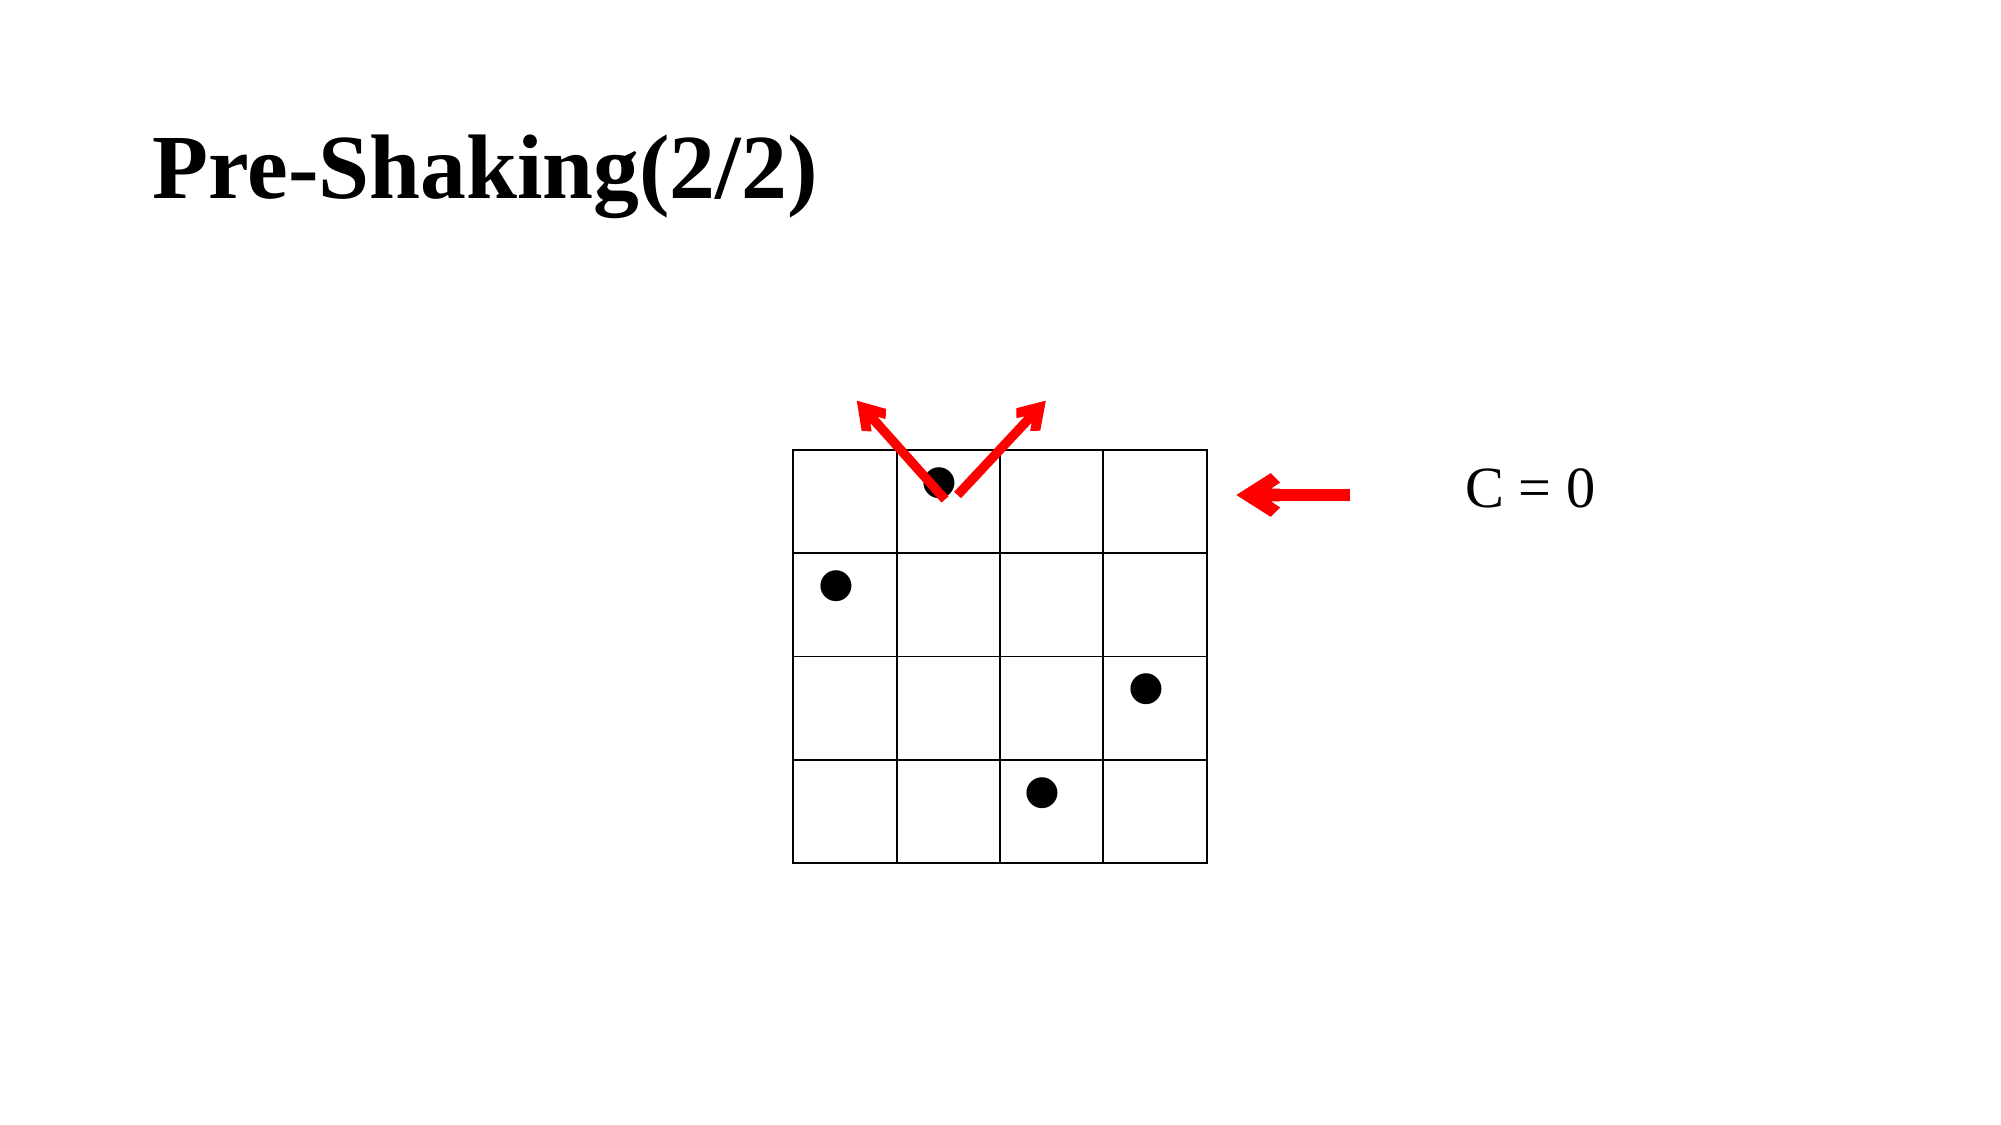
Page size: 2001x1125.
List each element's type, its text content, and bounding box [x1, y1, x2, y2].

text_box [856, 400, 945, 500]
table_cell [794, 761, 896, 862]
table_header [1001, 451, 1102, 552]
table_header [1104, 451, 1206, 552]
table_cell ⚫ [1001, 761, 1102, 862]
table_cell [794, 657, 896, 759]
table_cell ⚫ [1104, 657, 1206, 759]
table_cell [898, 657, 999, 759]
table_header [794, 451, 896, 552]
table_header ⚫ [898, 451, 999, 552]
table_cell [898, 554, 999, 656]
table_cell [898, 761, 999, 862]
table_cell [1001, 657, 1102, 759]
table_cell [1104, 554, 1206, 656]
text_box C = 0 [1450, 450, 1670, 545]
title Pre-Shaking(2/2) [137, 59, 1863, 278]
table_cell [1001, 554, 1102, 656]
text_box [957, 400, 1046, 495]
table_cell ⚫ [794, 554, 896, 656]
table_cell [1104, 761, 1206, 862]
